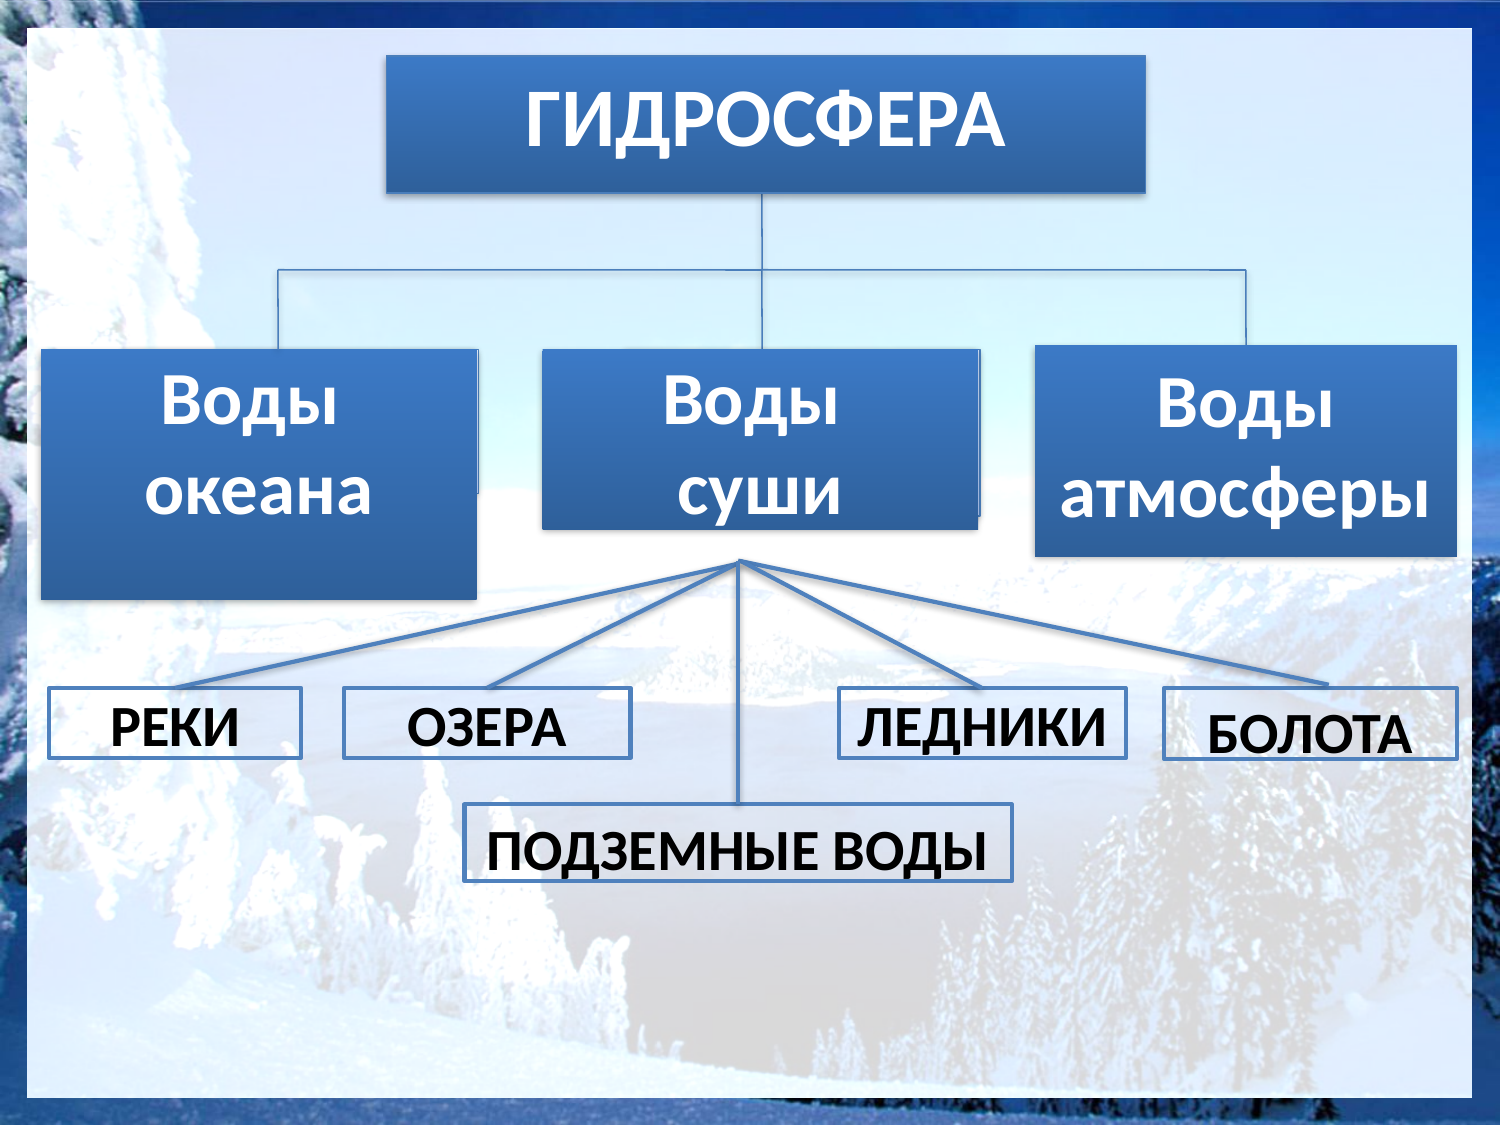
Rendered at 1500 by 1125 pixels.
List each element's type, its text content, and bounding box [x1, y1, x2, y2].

text_box ПОДЗЕМНЫЕ ВОДЫ [462, 802, 1014, 883]
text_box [277, 55, 1247, 350]
text_box ЛЕДНИКИ [837, 693, 1128, 760]
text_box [486, 563, 734, 689]
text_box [740, 560, 983, 689]
text_box Воды атмосферы [1035, 345, 1457, 557]
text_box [983, 560, 1330, 685]
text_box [174, 563, 485, 689]
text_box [41, 349, 479, 561]
text_box ОЗЕРА [342, 697, 633, 760]
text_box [542, 349, 981, 561]
text_box БОЛОТА [1162, 686, 1459, 761]
text_box РЕКИ [47, 686, 303, 760]
picture [0, 0, 1500, 1125]
